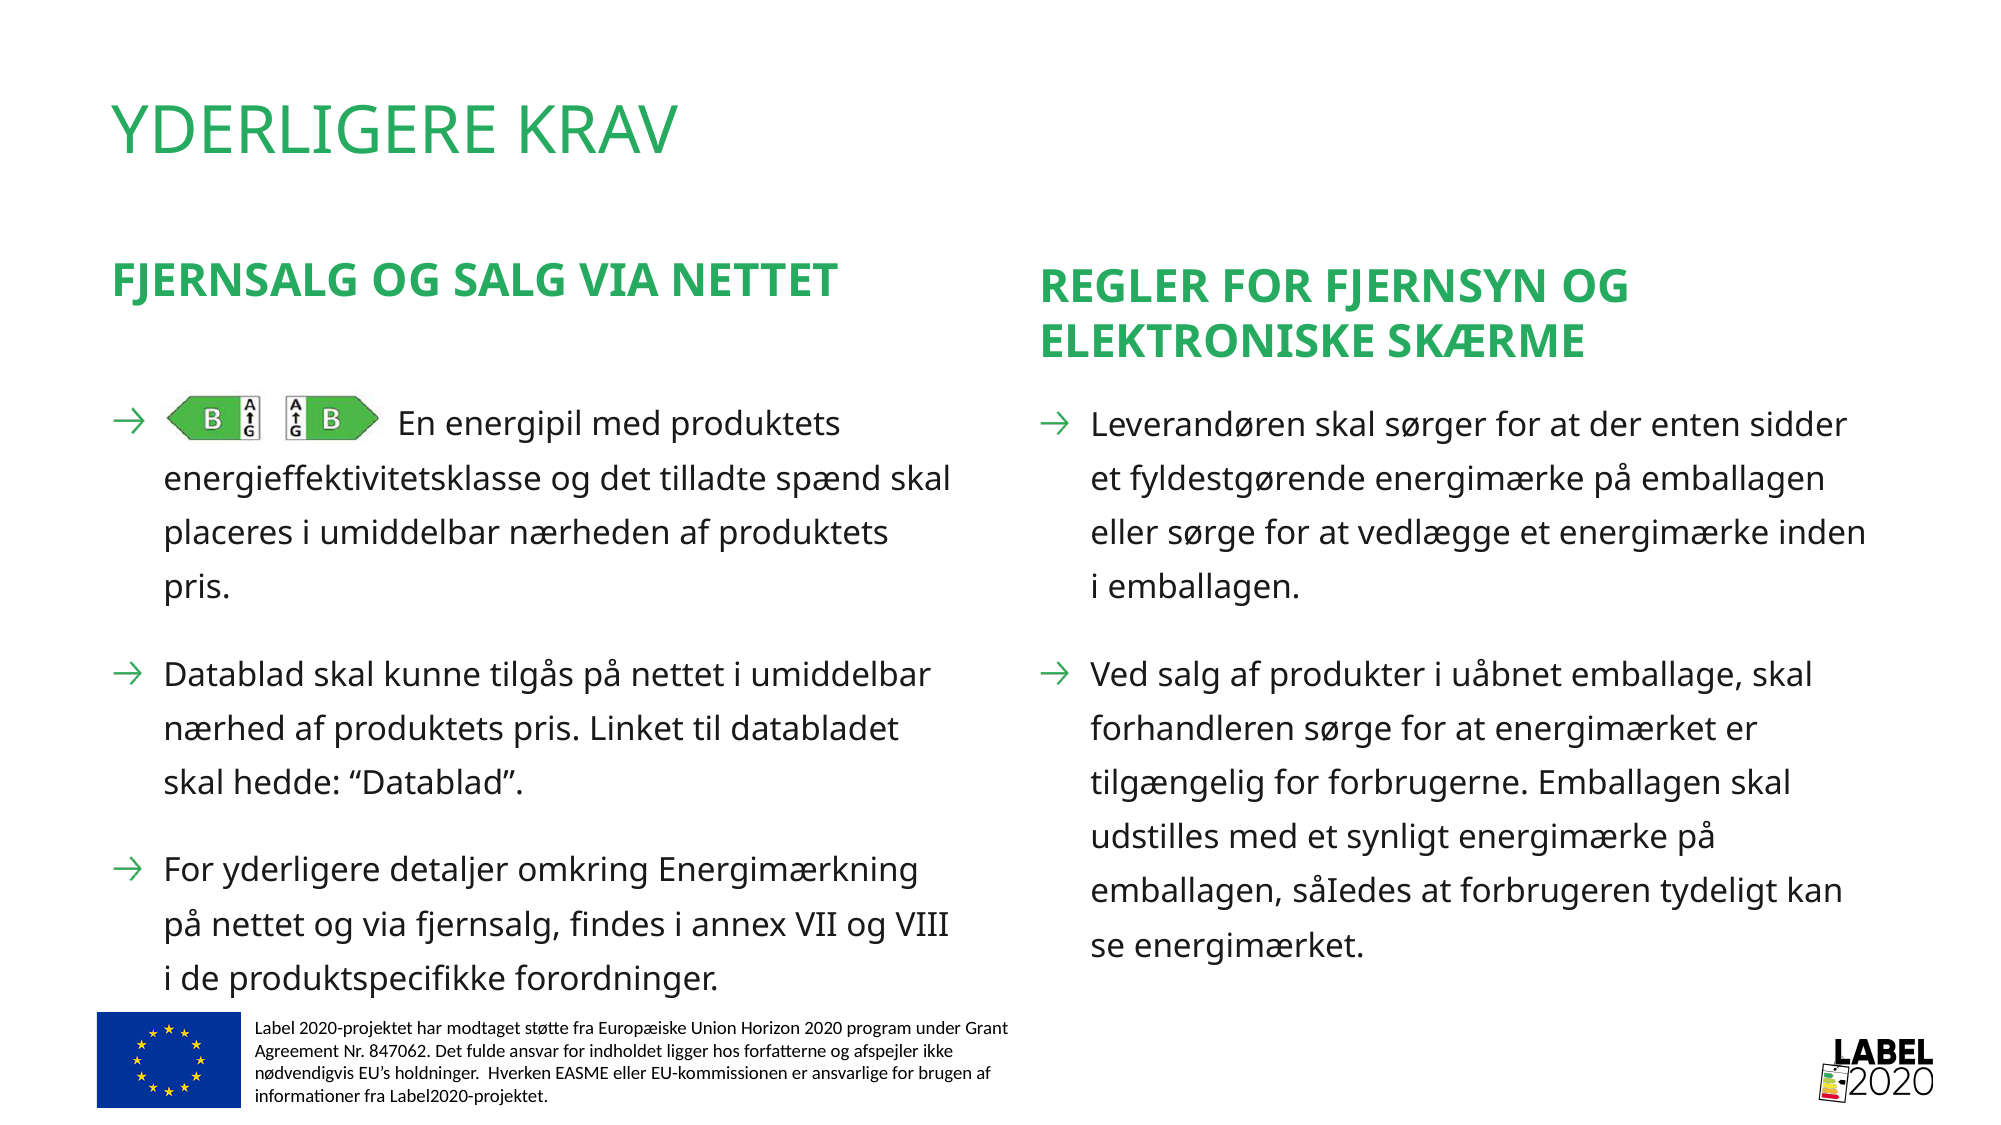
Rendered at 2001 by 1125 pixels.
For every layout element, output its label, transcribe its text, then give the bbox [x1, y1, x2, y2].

list En energipil med produktets energieffektivitetsklasse og det tilladte spænd skal placeres i umiddelbar nærheden af produktets pris. Datablad skal kunne tilgås på nettet i umiddelbar nærhed af produktets pris. Linket til databladet skal hedde: “Datablad”. For yderligere detaljer omkring Energimærkning på nettet og via fjernsalg, findes i annex VII og VIII i de produktspecifikke forordninger. [96, 381, 971, 986]
picture [113, 856, 142, 881]
list REGLER FOR FJERNSYN OG ELEKTRONISKE SKÆRME [1024, 278, 1899, 382]
picture [113, 661, 142, 685]
picture [1040, 411, 1069, 435]
picture [1818, 1039, 1934, 1103]
picture [160, 388, 383, 445]
picture [113, 407, 145, 434]
title Yderligere krav [96, 88, 1899, 278]
list Leverandøren skal sørger for at der enten sidder et fyldestgørende energimærke på emballagen eller sørge for at vedlægge et energimærke inden i emballagen. Ved salg af produkter i uåbnet emballage, skal forhandleren sørge for at energimærket er tilgængelig for forbrugerne. Emballagen skal udstilles med et synligt energimærke på emballagen, såIedes at forbrugeren tydeligt kan se energimærket. [1024, 382, 1899, 986]
picture [96, 1012, 241, 1108]
list FJERNSALG OG SALG VIA NETTET [96, 278, 971, 375]
picture [1040, 661, 1069, 685]
